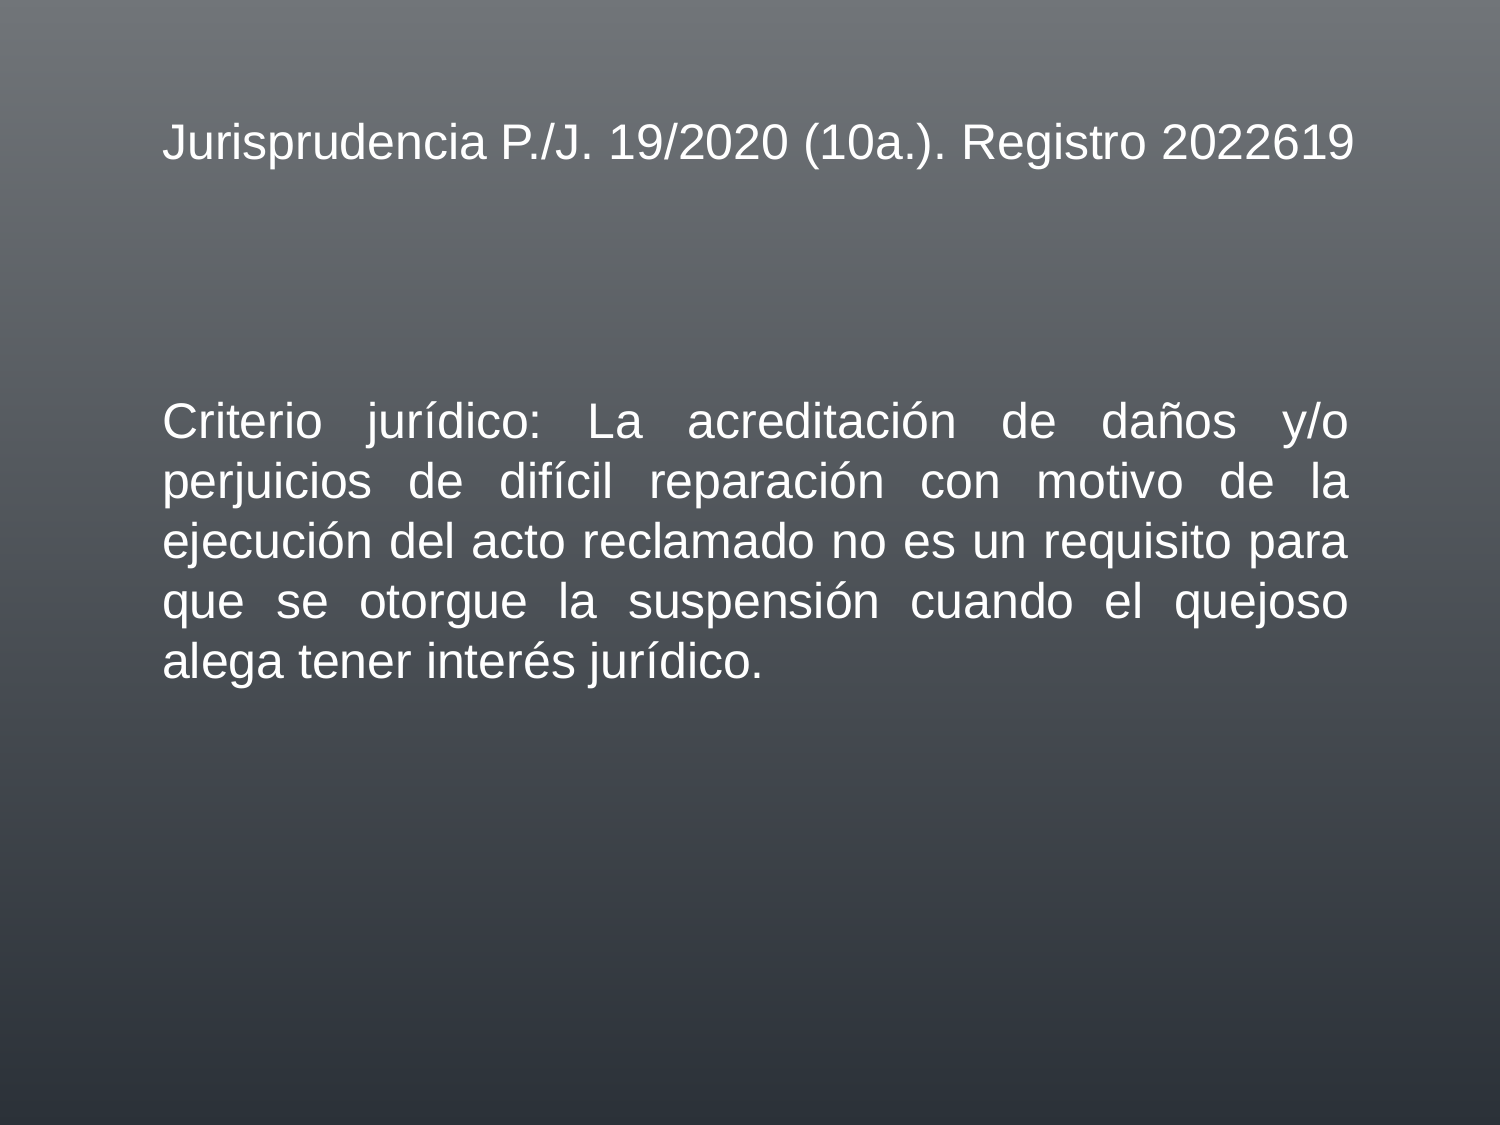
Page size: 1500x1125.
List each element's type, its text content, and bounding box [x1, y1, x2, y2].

text_box Jurisprudencia P./J. 19/2020 (10a.). Registro 2022619 [147, 101, 1412, 177]
text_box Criterio jurídico: La acreditación de daños y/o perjuicios de difícil reparación con motivo de la ejecución del acto reclamado no es un requisito para que se otorgue la suspensión cuando el quejoso alega tener interés jurídico. [147, 380, 1365, 741]
